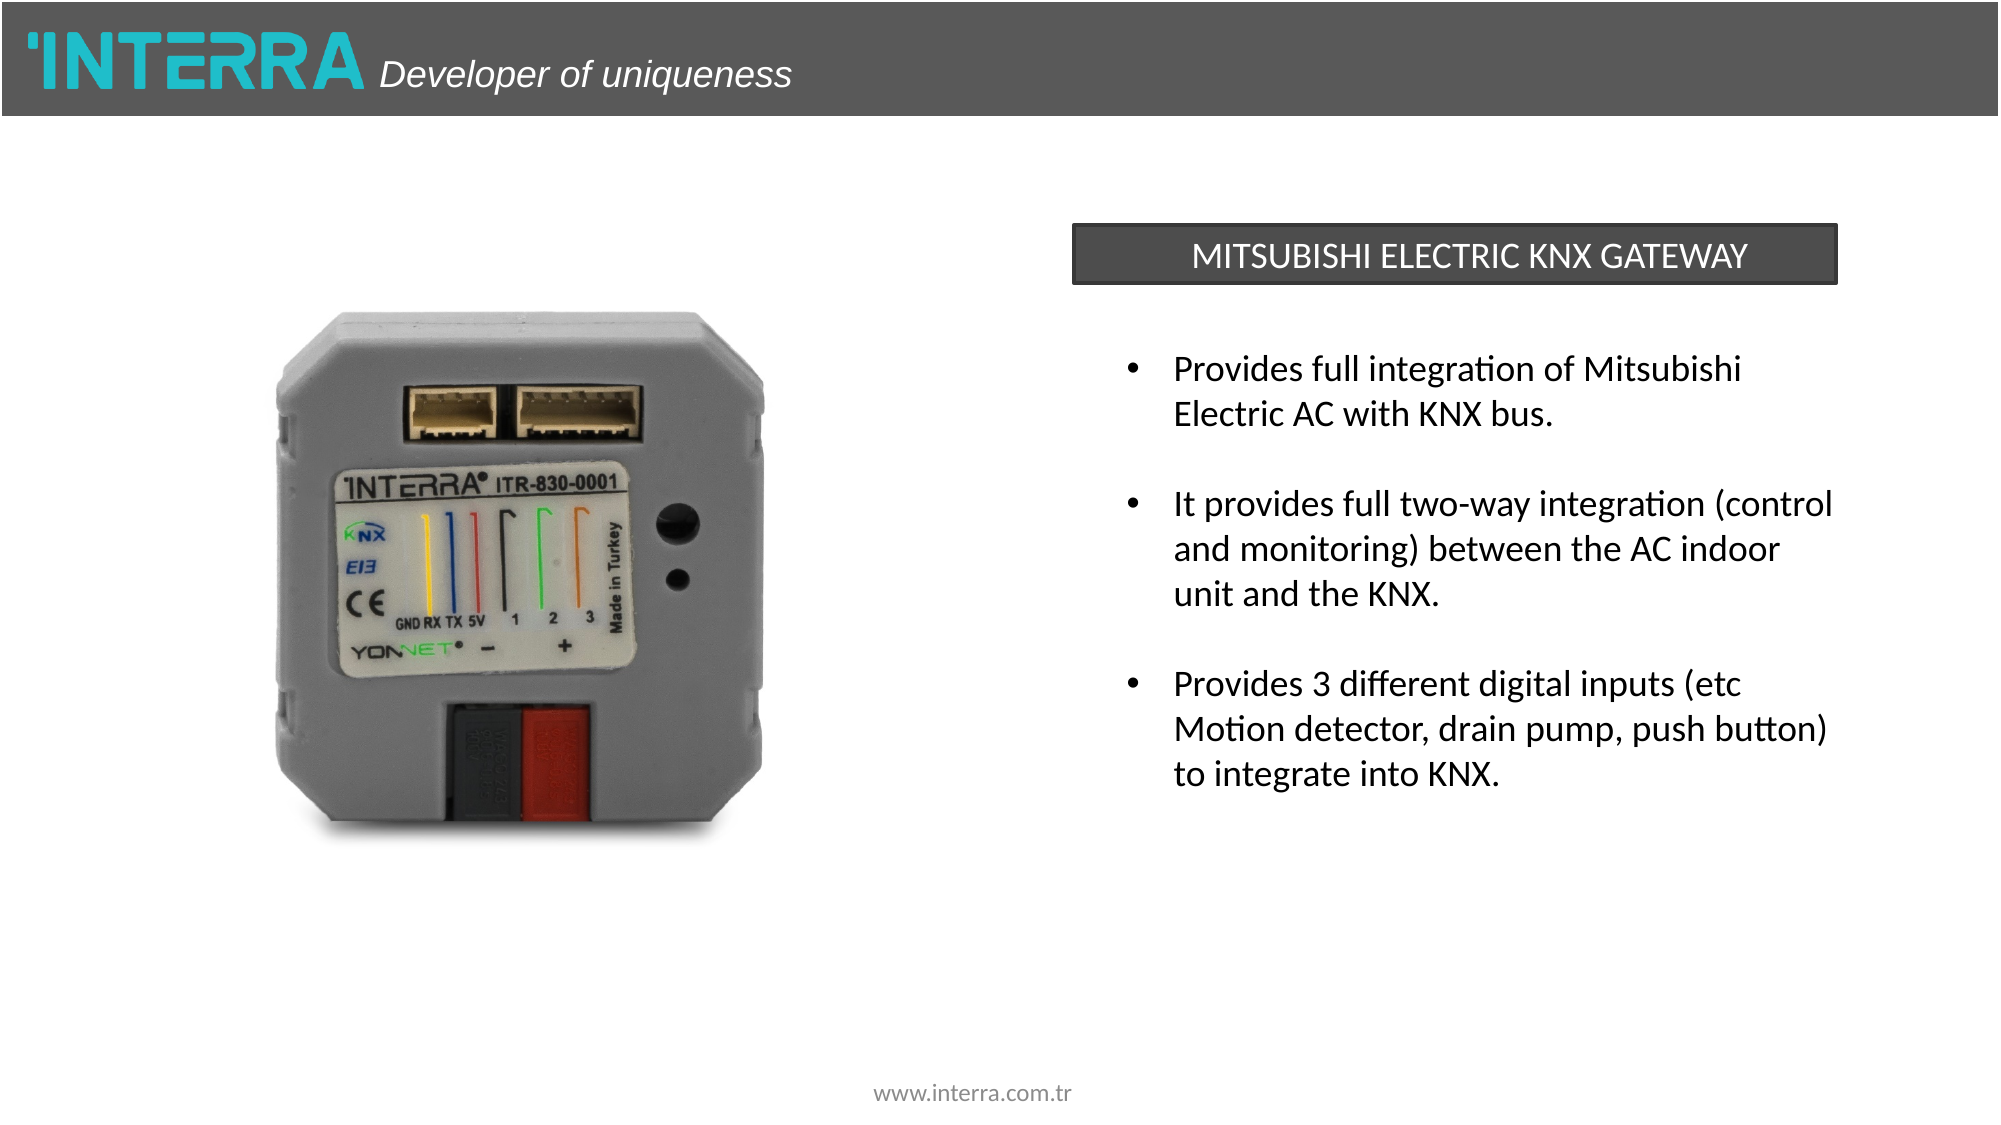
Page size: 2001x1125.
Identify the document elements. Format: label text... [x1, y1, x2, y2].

text_box MITSUBISHI ELECTRIC KNX GATEWAY [1072, 223, 1838, 285]
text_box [0, 0, 2000, 119]
picture [248, 291, 783, 852]
text_box www.interra.com.tr [656, 1061, 1290, 1122]
text_box Provides full integration of Mitsubishi Electric AC with KNX bus. It provides full two-way integration (control and monitoring) between the AC indoor unit and the KNX. Provides 3 different digital inputs (etc Motion detector, drain pump, push button) to integrate into KNX. [1111, 337, 1859, 802]
